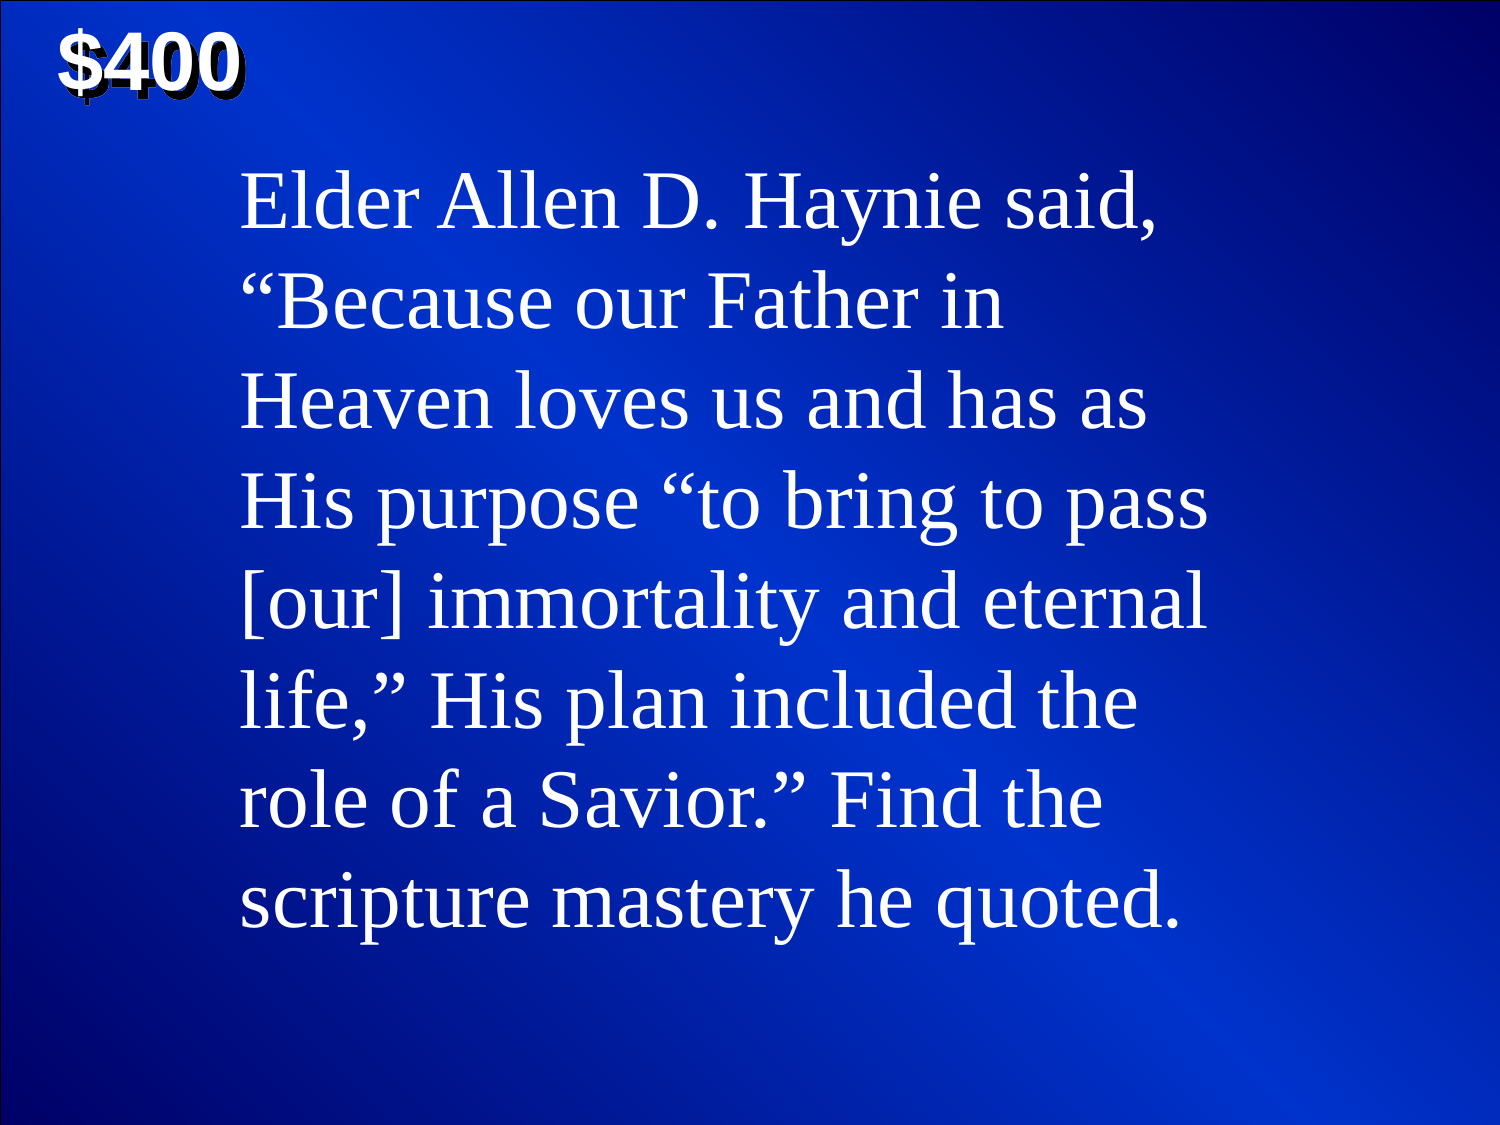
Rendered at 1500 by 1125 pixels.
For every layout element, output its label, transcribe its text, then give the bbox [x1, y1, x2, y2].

text_box [0, 0, 1500, 1125]
text_box Elder Allen D. Haynie said, “Because our Father in Heaven loves us and has as His purpose “to bring to pass [our] immortality and eternal life,” His plan included the role of a Savior.” Find the scripture mastery he quoted. [224, 137, 1263, 952]
text_box $400 [0, 0, 300, 115]
